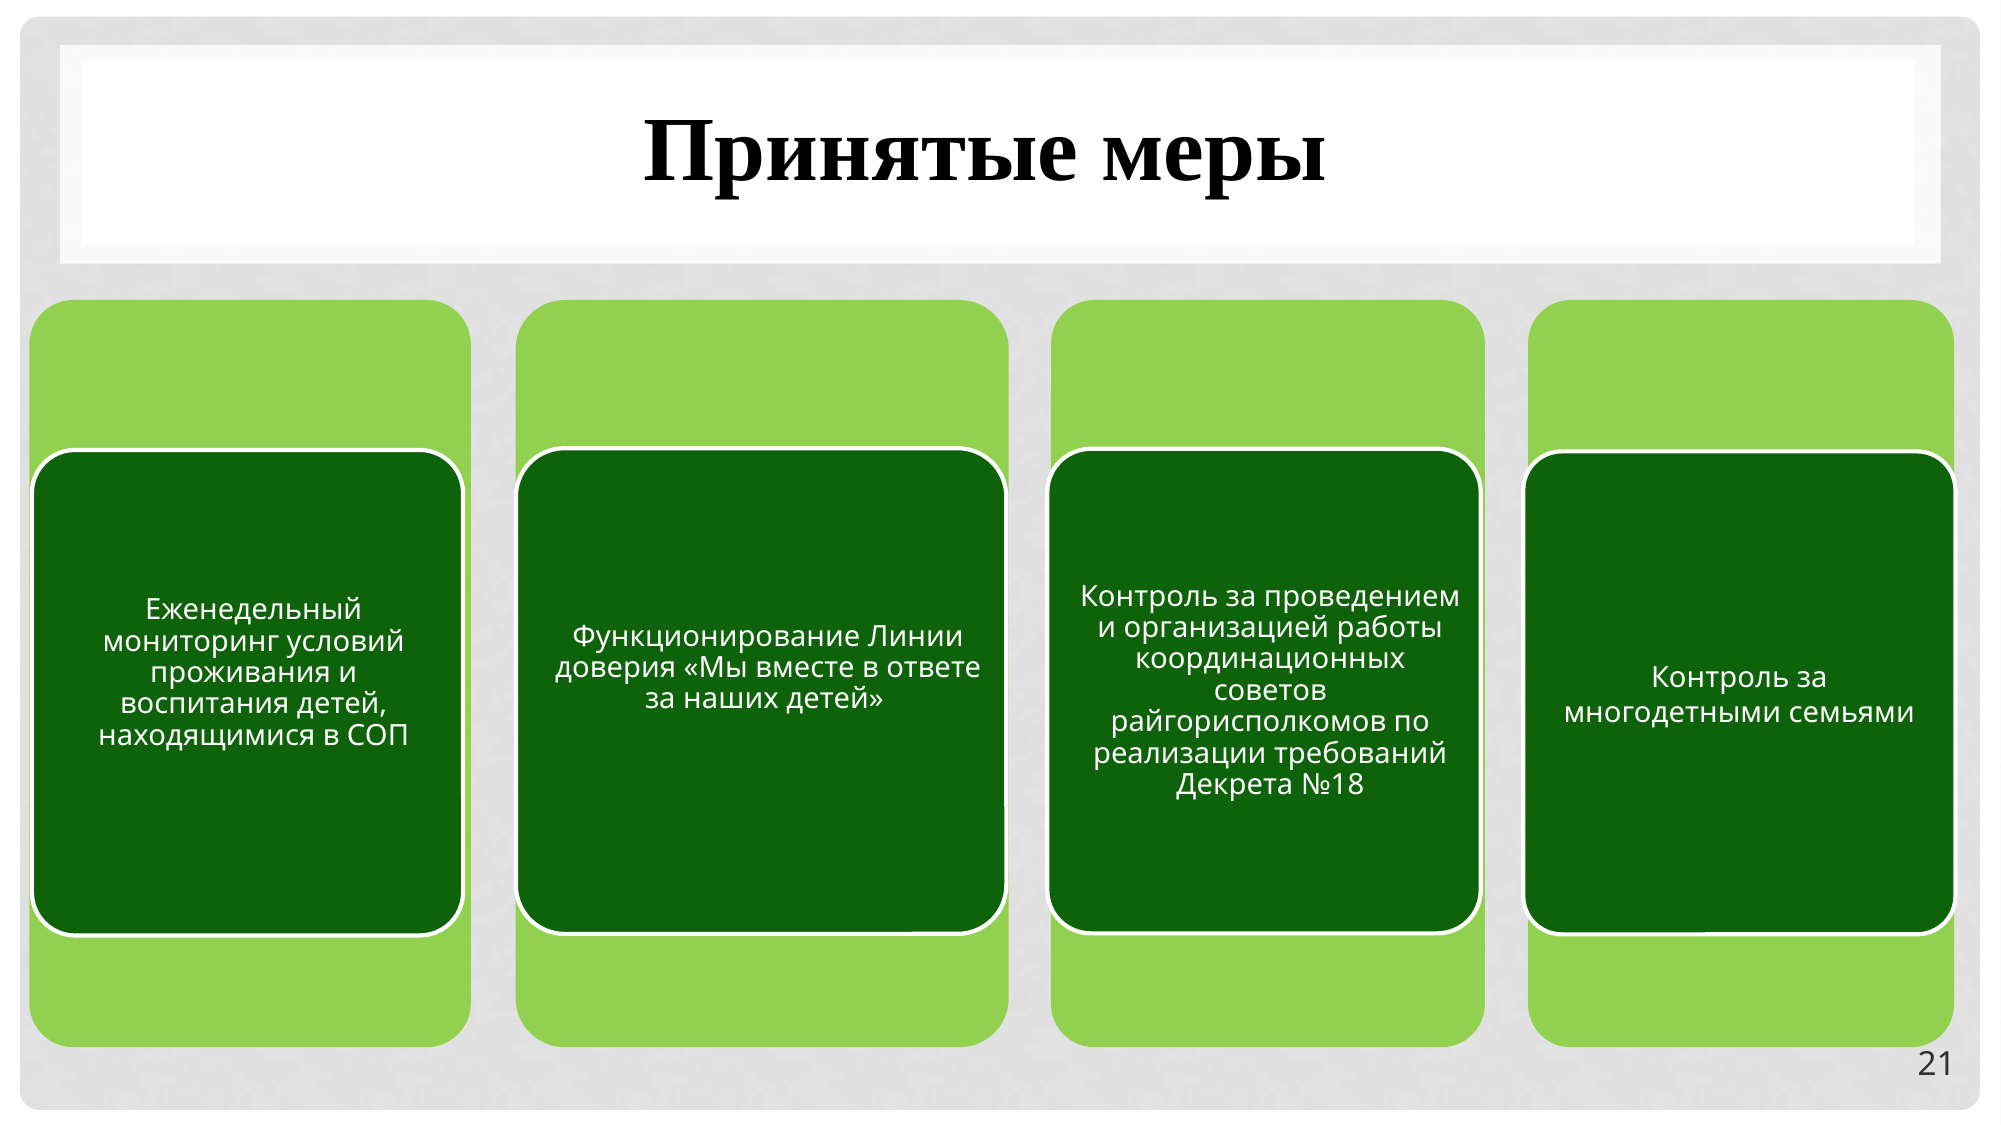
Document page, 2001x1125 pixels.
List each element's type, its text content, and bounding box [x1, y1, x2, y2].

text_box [29, 299, 1971, 1048]
title Принятые меры [82, 77, 1890, 210]
slide_number 21 [1504, 1048, 1971, 1095]
